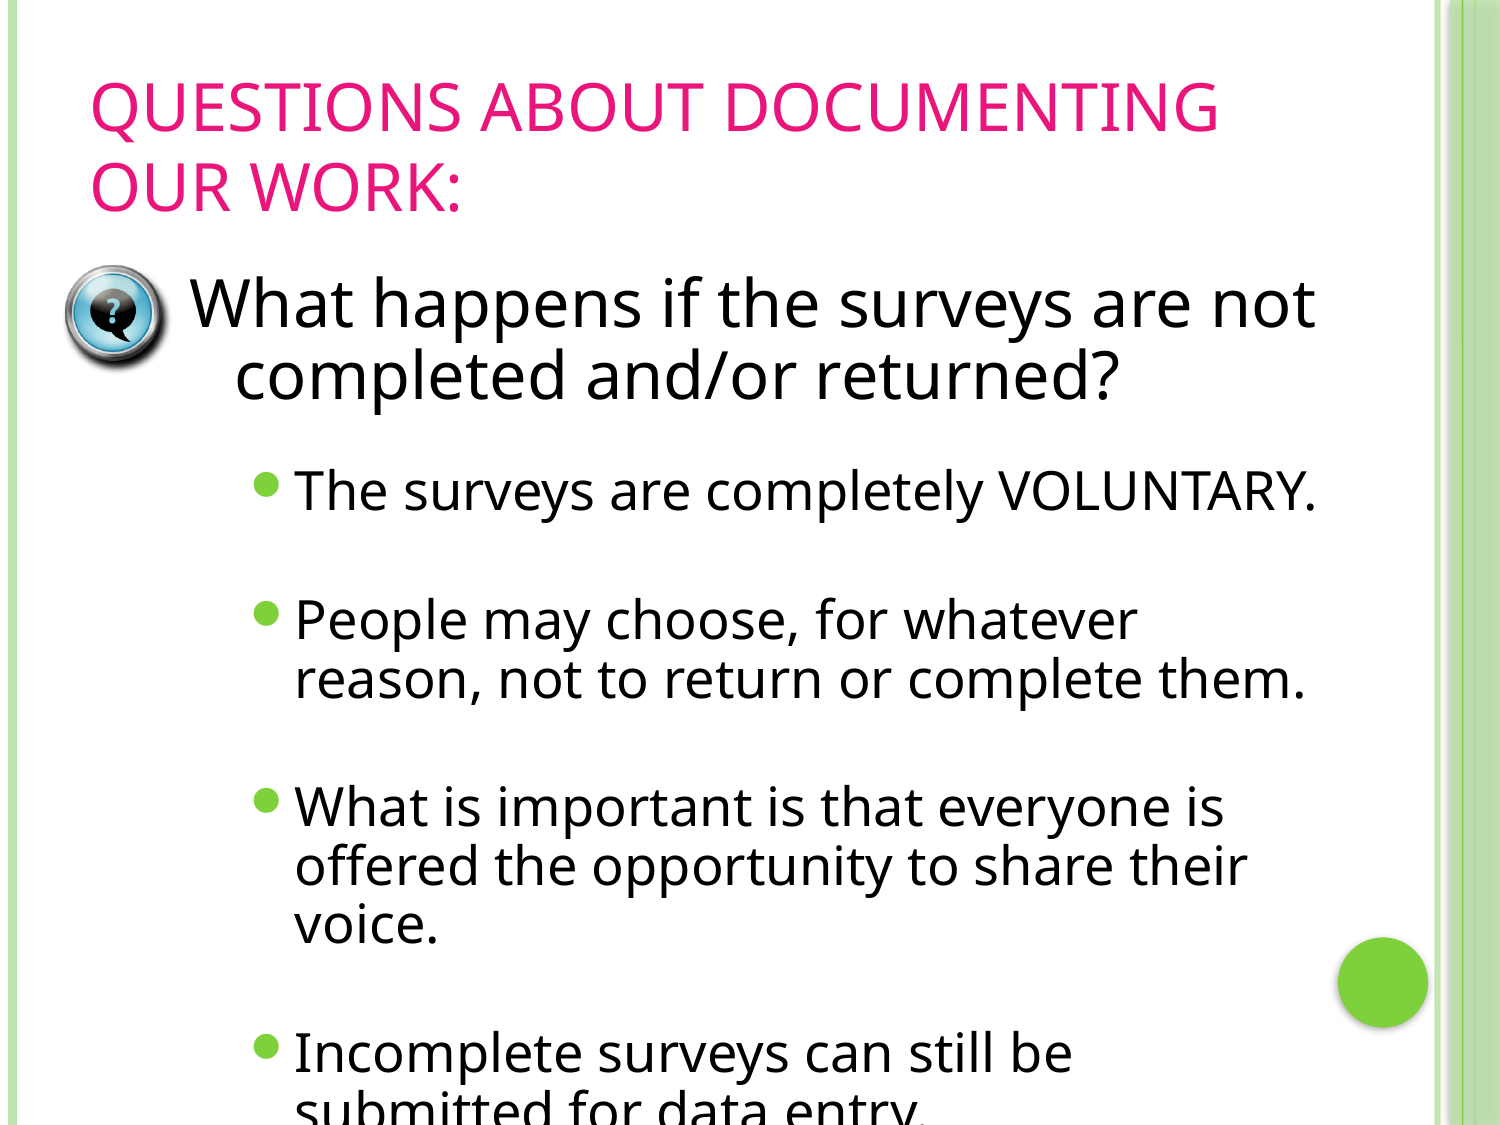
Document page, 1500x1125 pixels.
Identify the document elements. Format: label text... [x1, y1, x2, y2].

list What happens if the surveys are not completed and/or returned? The surveys are completely VOLUNTARY. People may choose, for whatever reason, not to return or complete them. What is important is that everyone is offered the opportunity to share their voice. Incomplete surveys can still be submitted for data entry. [174, 262, 1351, 1063]
title Questions About Documenting Our Work: [75, 45, 1300, 233]
picture [61, 261, 176, 376]
